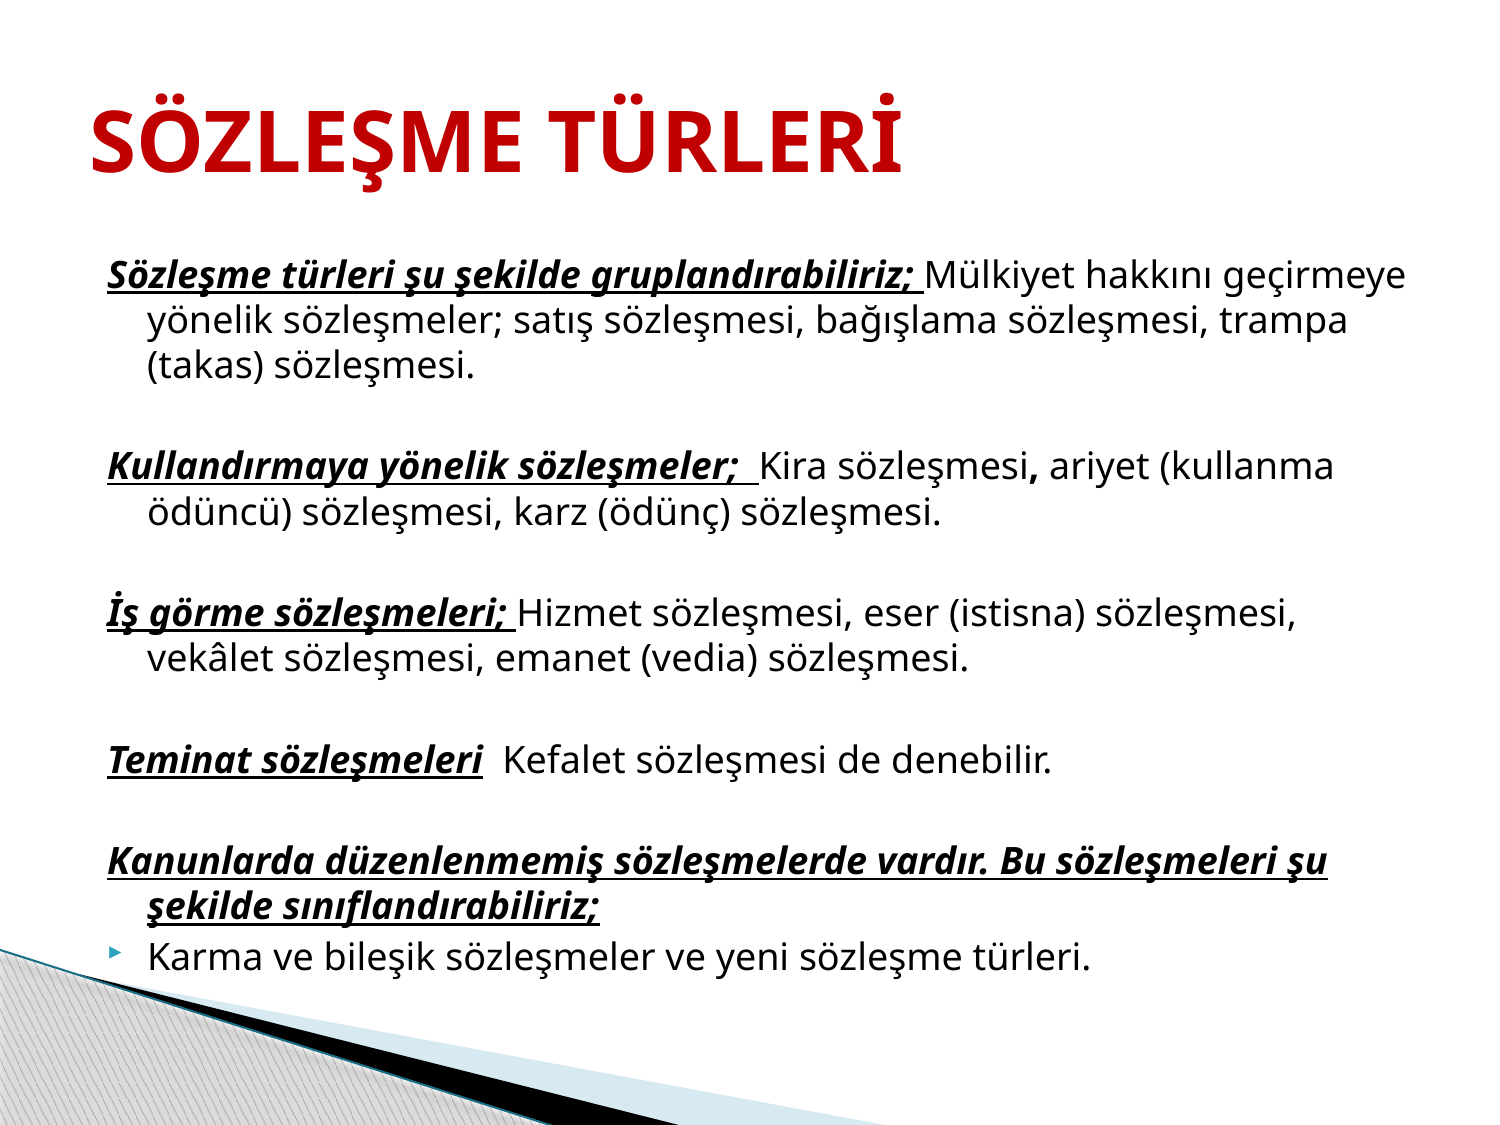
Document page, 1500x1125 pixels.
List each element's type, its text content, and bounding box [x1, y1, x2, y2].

list Sözleşme türleri şu şekilde gruplandırabiliriz; Mülkiyet hakkını geçirmeye yönelik sözleşmeler; satış sözleşmesi, bağışlama sözleşmesi, trampa (takas) sözleşmesi. Kullandırmaya yönelik sözleşmeler; Kira sözleşmesi, ariyet (kullanma ödüncü) sözleşmesi, karz (ödünç) sözleşmesi. İş görme sözleşmeleri; Hizmet sözleşmesi, eser (istisna) sözleşmesi, vekâlet sözleşmesi, emanet (vedia) sözleşmesi. Teminat sözleşmeleri Kefalet sözleşmesi de denebilir. Kanunlarda düzenlenmemiş sözleşmelerde vardır. Bu sözleşmeleri şu şekilde sınıflandırabiliriz; Karma ve bileşik sözleşmeler ve yeni sözleşme türleri. [75, 243, 1425, 986]
title SÖZLEŞME TÜRLERİ [75, 45, 1425, 233]
